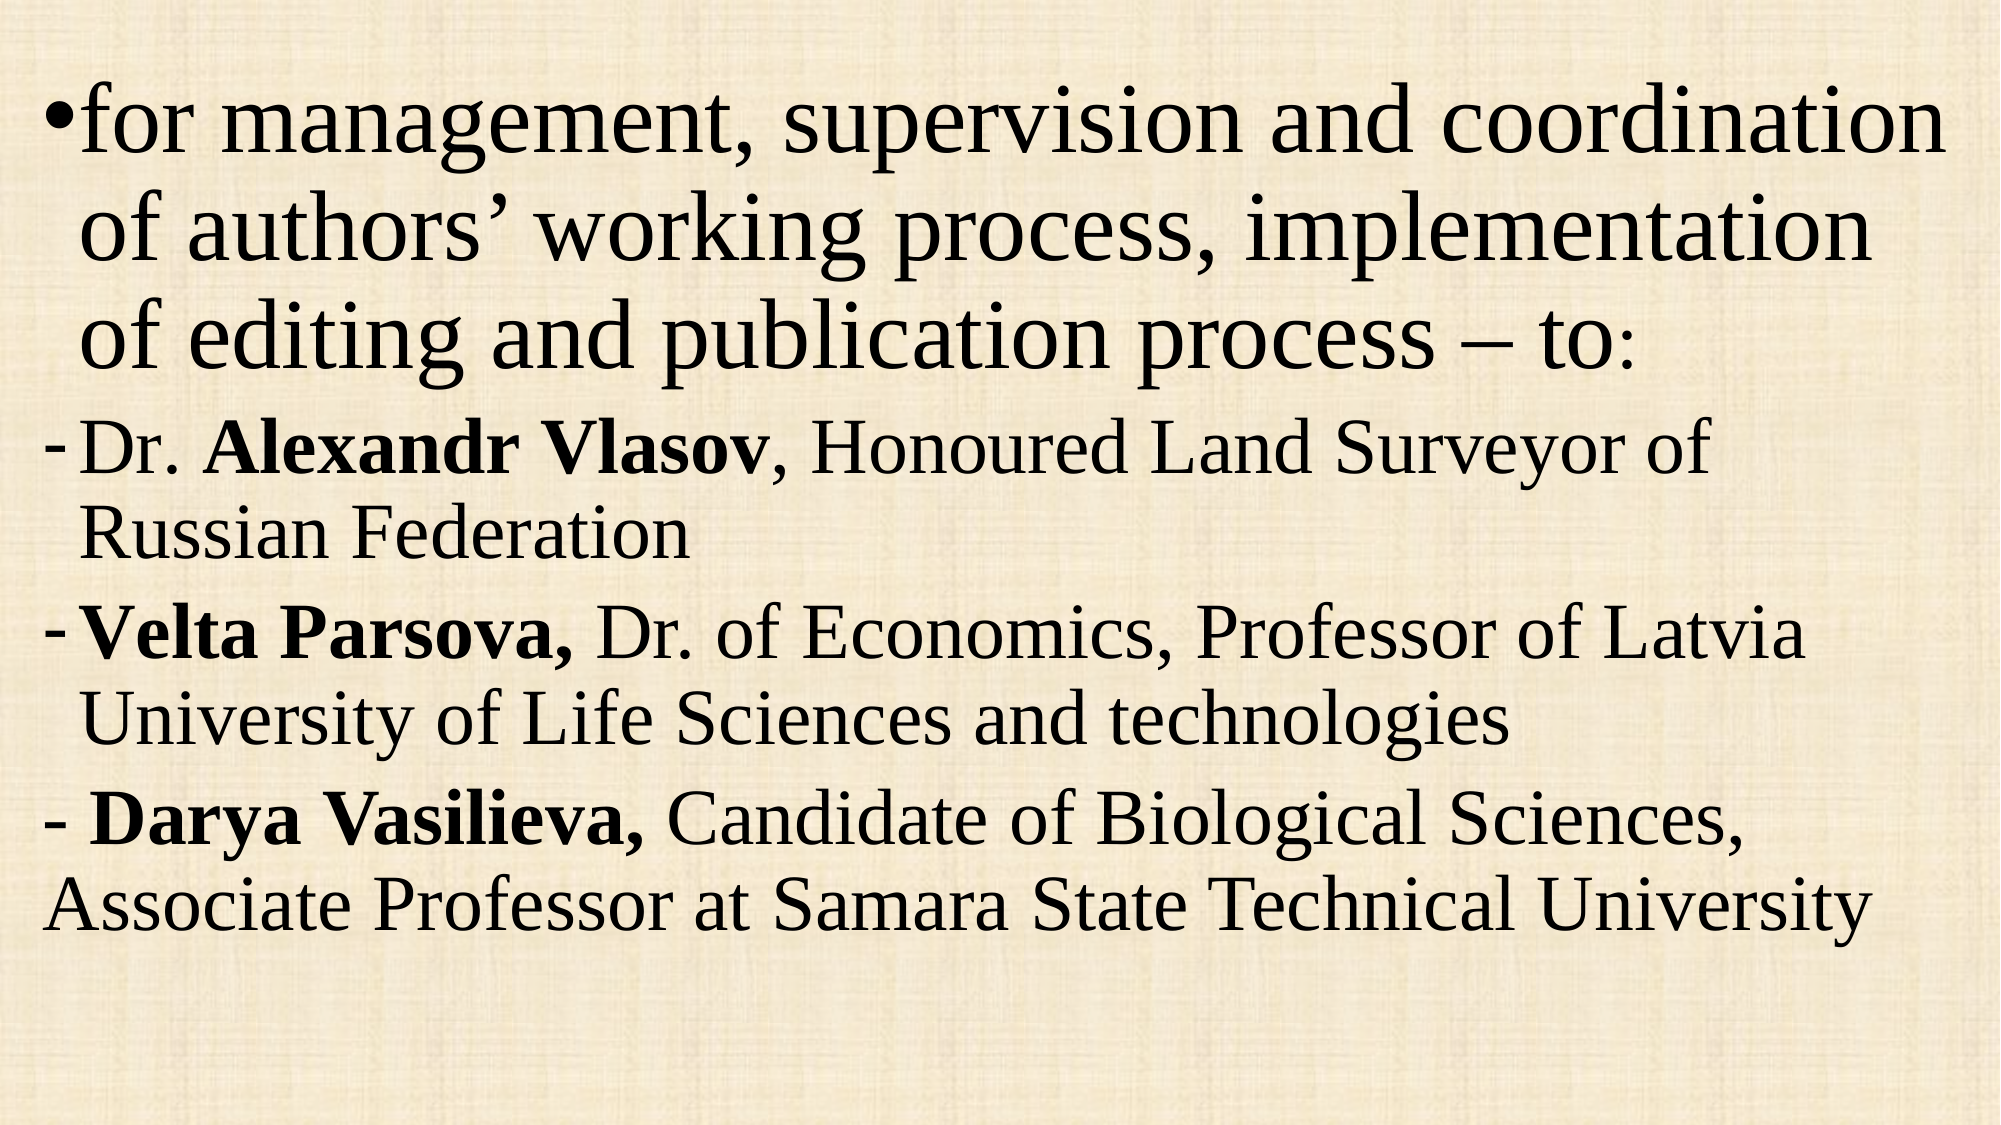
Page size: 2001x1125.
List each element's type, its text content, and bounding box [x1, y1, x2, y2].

list for management, supervision and coordination of authors’ working process, implementation of editing and publication process – to: Dr. Alexandr Vlasov, Honoured Land Surveyor of Russian Federation Velta Parsova, Dr. of Economics, Professor of Latvia University of Life Sciences and technologies - Darya Vasilieva, Candidate of Biological Sciences, Associate Professor at Samara State Technical University [27, 58, 1978, 1040]
